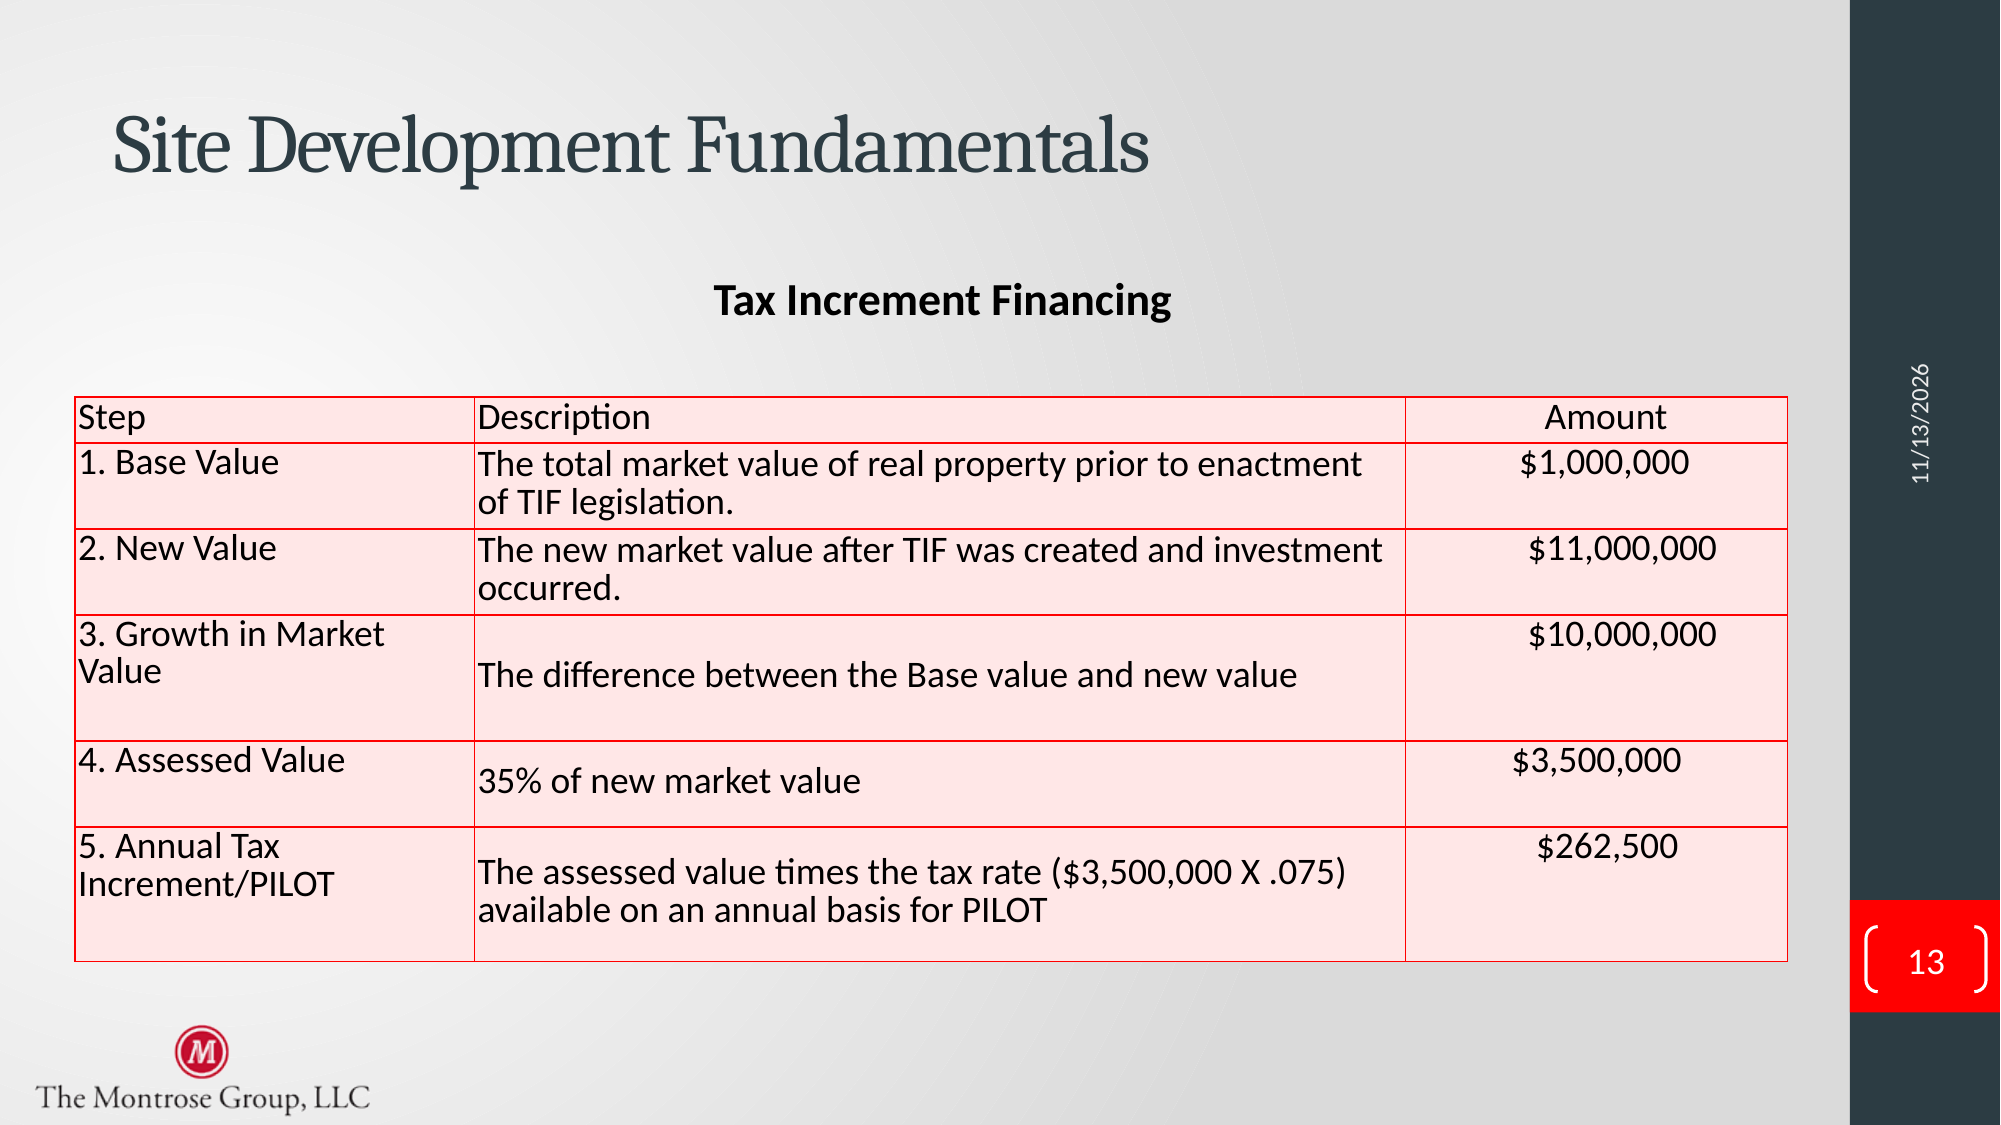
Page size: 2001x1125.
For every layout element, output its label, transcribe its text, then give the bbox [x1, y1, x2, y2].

table_cell $10,000,000 [1406, 616, 1787, 740]
table_cell $11,000,000 [1406, 530, 1787, 614]
list Tax Increment Financing [99, 262, 1767, 363]
table_cell 2. New Value [76, 530, 474, 614]
table_cell The total market value of real property prior to enactment of TIF legislation. [475, 444, 1405, 528]
table_cell The assessed value times the tax rate ($3,500,000 X .075) available on an annual basis for PILOT [475, 828, 1405, 961]
table_cell 1. Base Value [76, 444, 474, 528]
title Site Development Fundamentals [99, 45, 1767, 233]
table_cell The new market value after TIF was created and investment occurred. [475, 530, 1405, 614]
table_cell The difference between the Base value and new value [475, 616, 1405, 740]
table_cell $1,000,000 [1406, 444, 1787, 528]
table_cell 35% of new market value [475, 742, 1405, 826]
picture [24, 1010, 469, 1125]
slide_number 13 [1864, 925, 1988, 994]
table_header Description [475, 398, 1405, 442]
table_header Step [76, 398, 474, 442]
table_cell 3. Growth in Market Value [76, 616, 474, 740]
table_header Amount [1406, 398, 1787, 442]
table_cell 5. Annual Tax Increment/PILOT [76, 828, 474, 961]
table_cell $3,500,000 [1406, 742, 1787, 826]
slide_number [1878, 100, 1959, 501]
table_cell 4. Assessed Value [76, 742, 474, 826]
table_cell $262,500 [1406, 828, 1787, 961]
